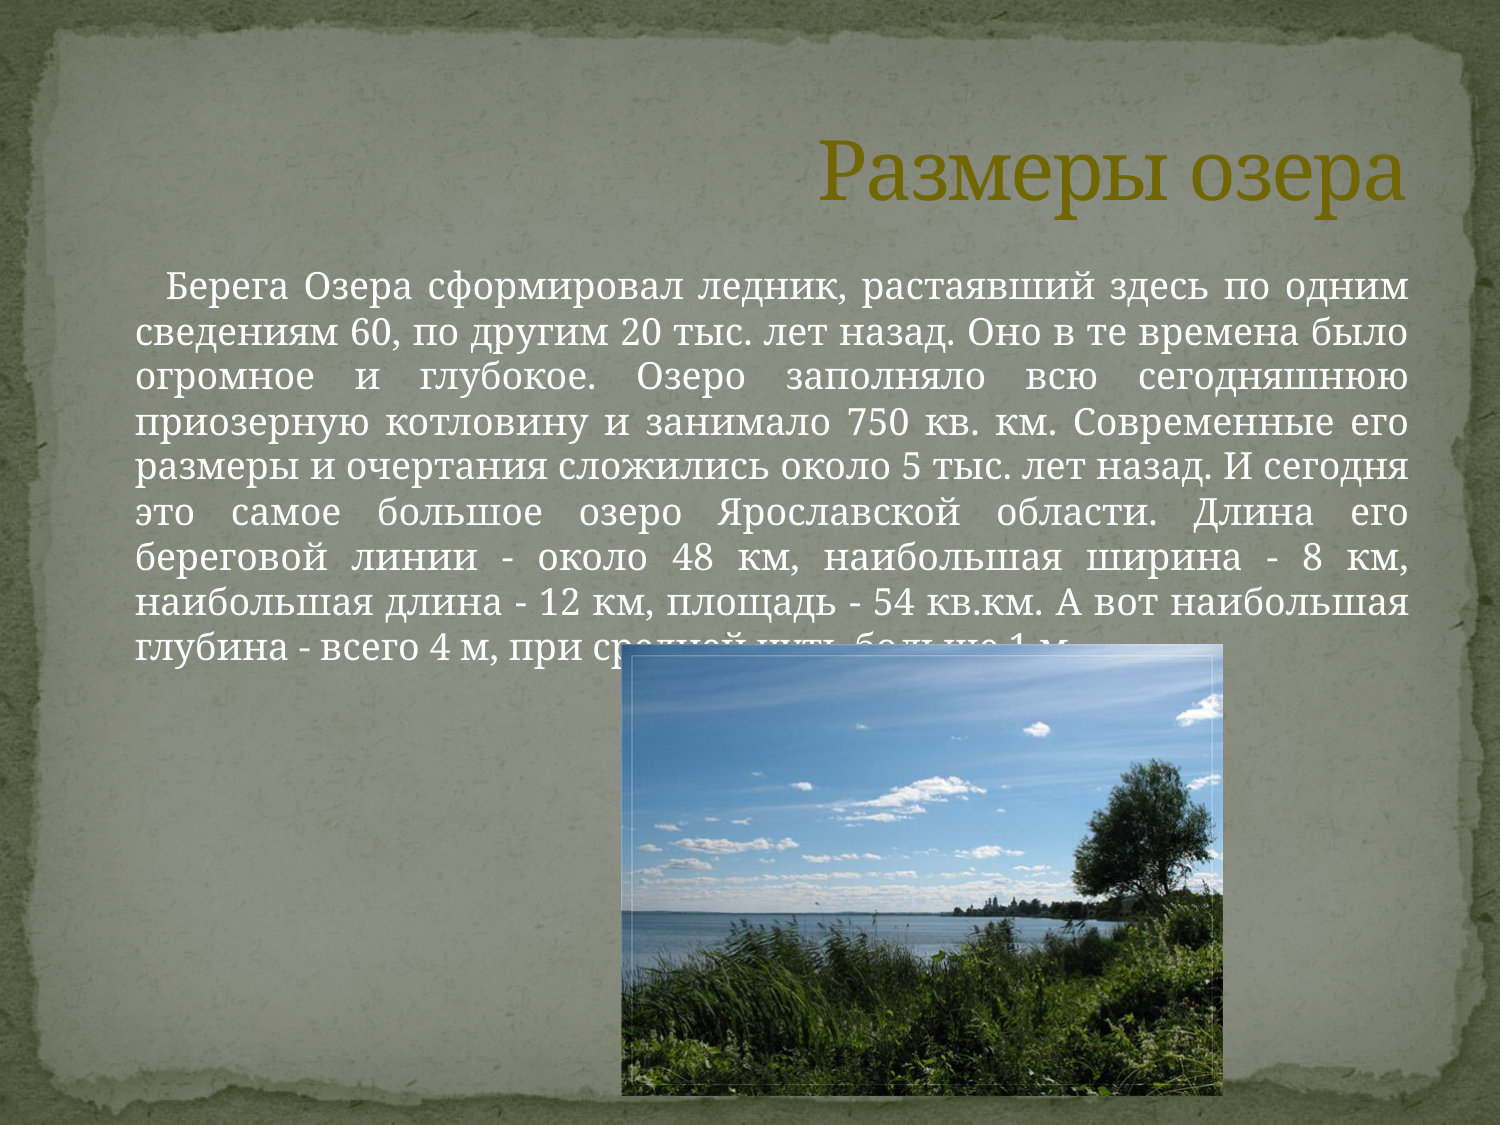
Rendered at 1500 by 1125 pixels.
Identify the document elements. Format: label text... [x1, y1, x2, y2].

picture [621, 644, 1223, 1096]
list Берега Озера сформировал ледник, растаявший здесь по одним сведениям 60, по другим 20 тыс. лет назад. Оно в те времена было огромное и глубокое. Озеро заполняло всю сегодняшнюю приозерную котловину и занимало 750 кв. км. Современные его размеры и очертания сложились около 5 тыс. лет назад. И сегодня это самое большое озеро Ярославской области. Длина его береговой линии - около 48 км, наибольшая ширина - 8 км, наибольшая длина - 12 км, площадь - 54 кв.км. А вот наибольшая глубина - всего 4 м, при средней чуть больше 1 м. [75, 249, 1425, 1000]
title Размеры озера [74, 24, 1425, 225]
